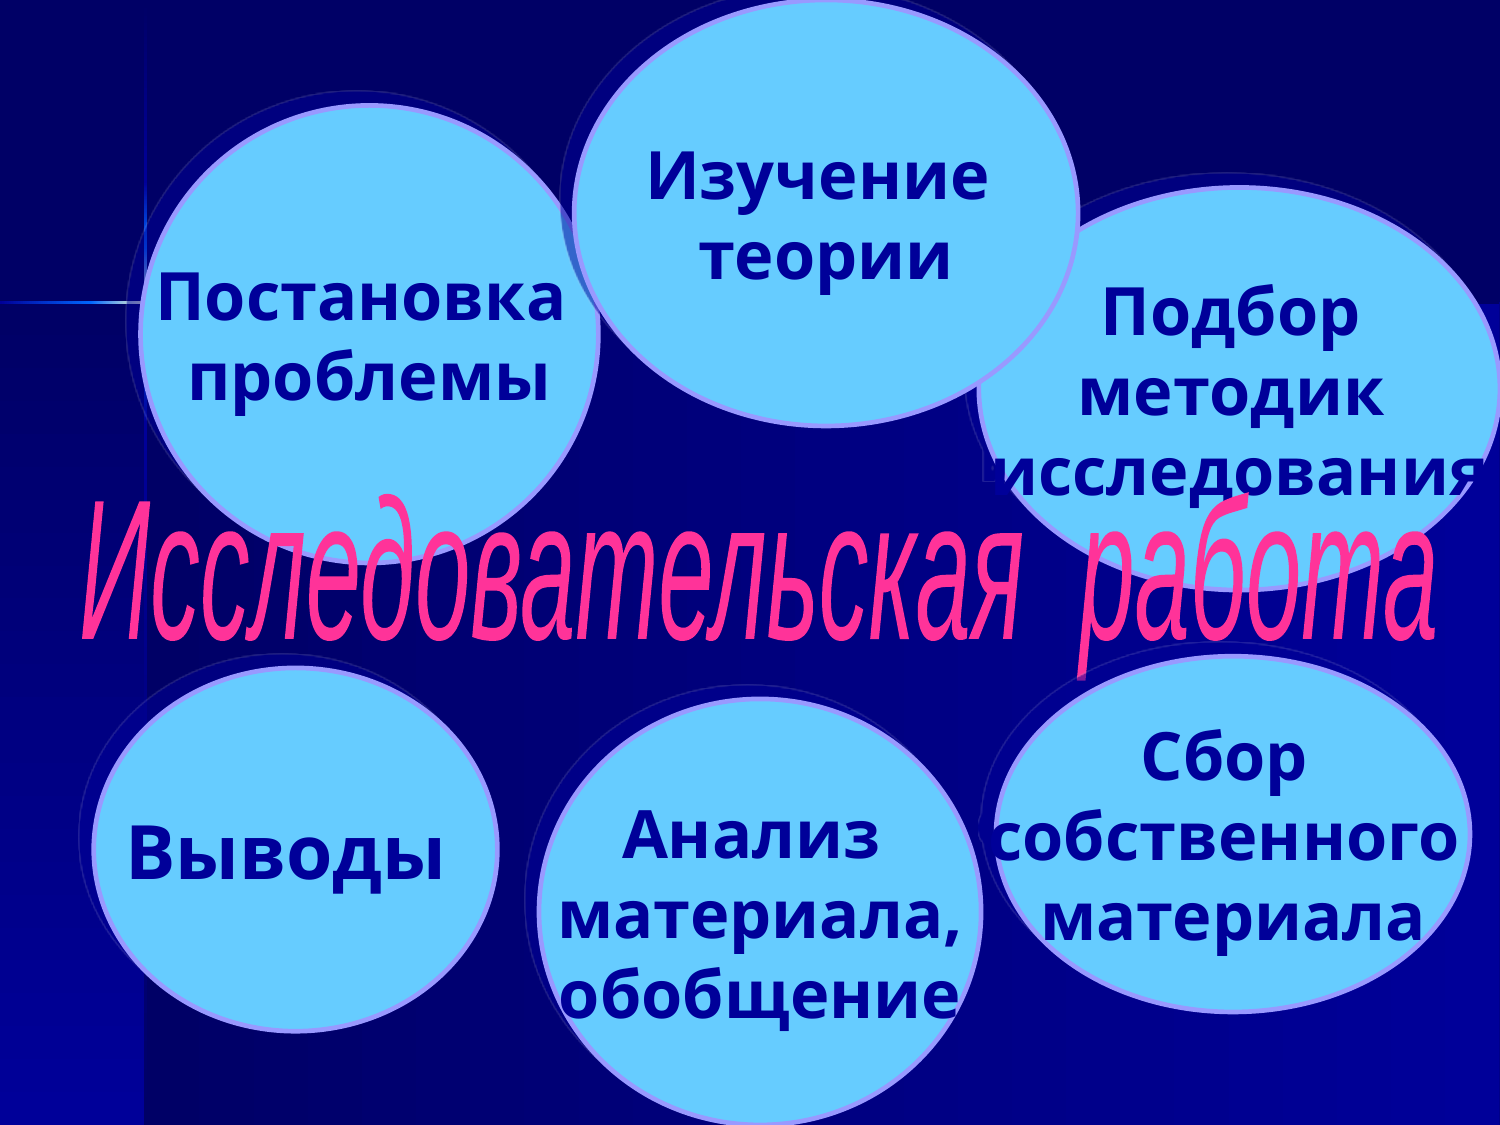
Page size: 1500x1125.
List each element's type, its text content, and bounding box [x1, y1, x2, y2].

text_box Сбор собственного материала [996, 656, 1471, 1012]
text_box Анализ материала, обобщение [538, 698, 982, 1125]
text_box Изучение теории [574, 0, 1079, 426]
text_box Подбор методик исследования [978, 187, 1500, 591]
text_box Постановка проблемы [140, 105, 599, 563]
text_box Выводы [93, 667, 498, 1032]
